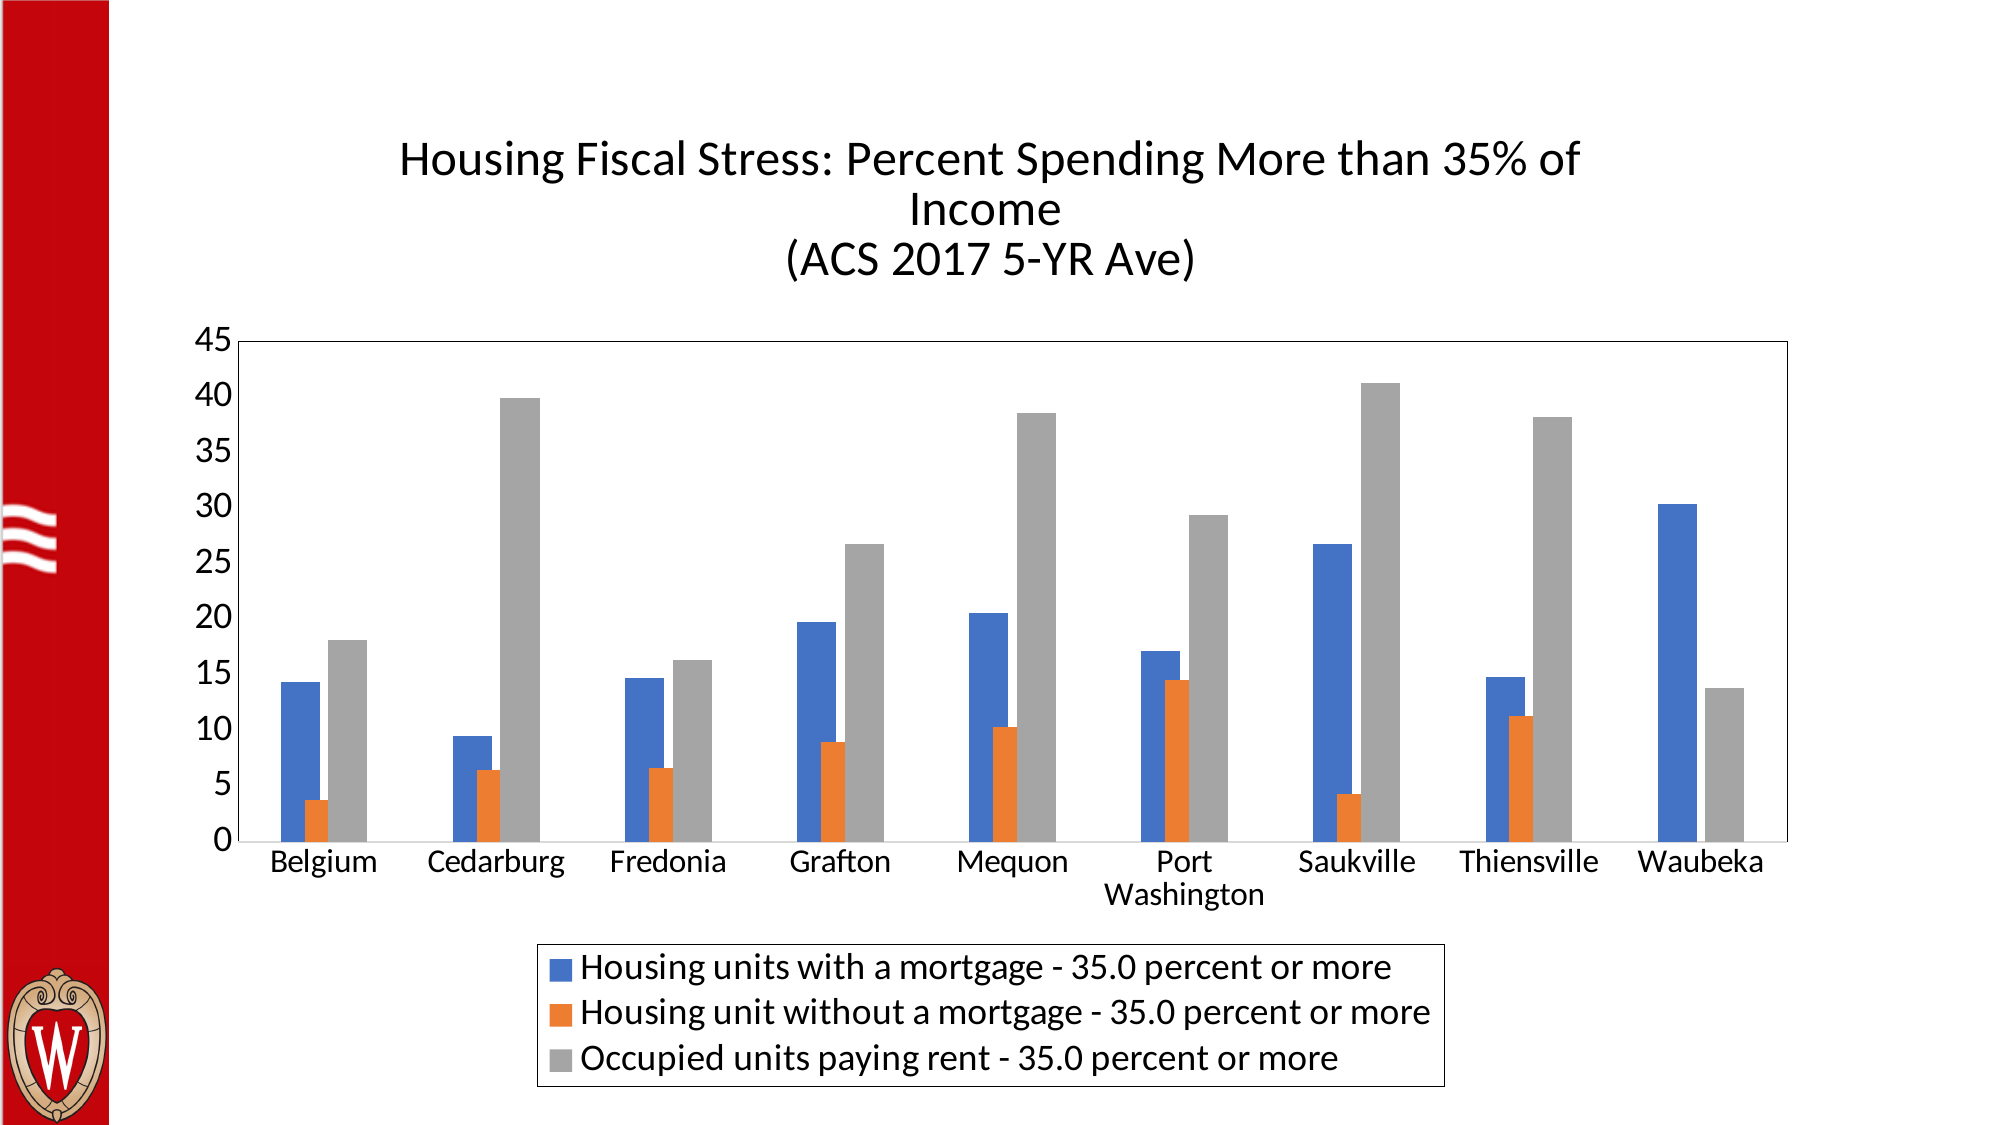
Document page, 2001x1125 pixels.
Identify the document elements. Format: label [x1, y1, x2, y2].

chart [161, 95, 1821, 1087]
text_box [0, 0, 109, 1125]
